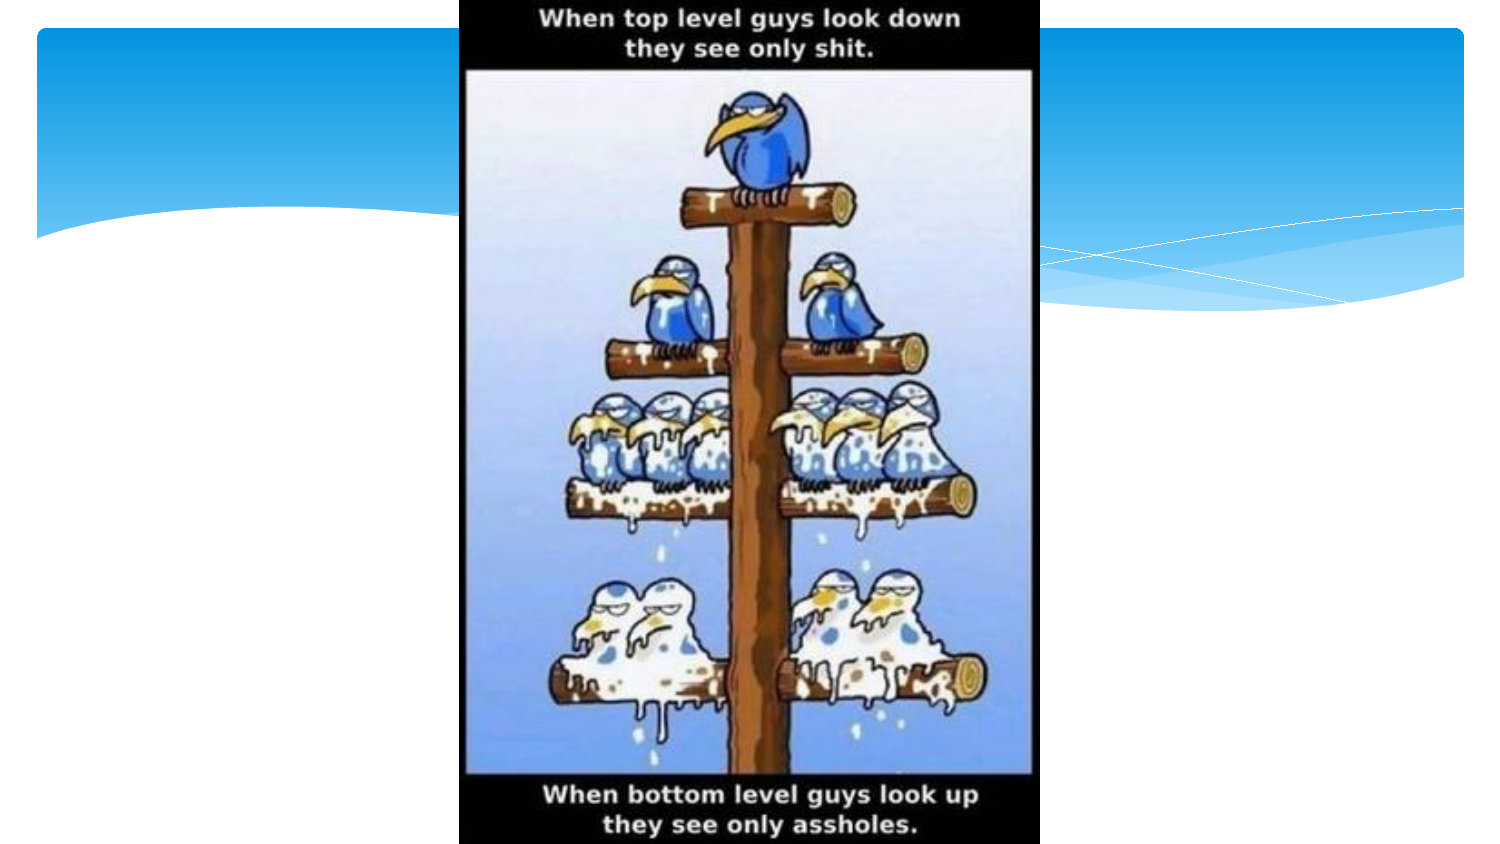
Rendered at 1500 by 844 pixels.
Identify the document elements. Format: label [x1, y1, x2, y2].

picture [459, 0, 1040, 844]
